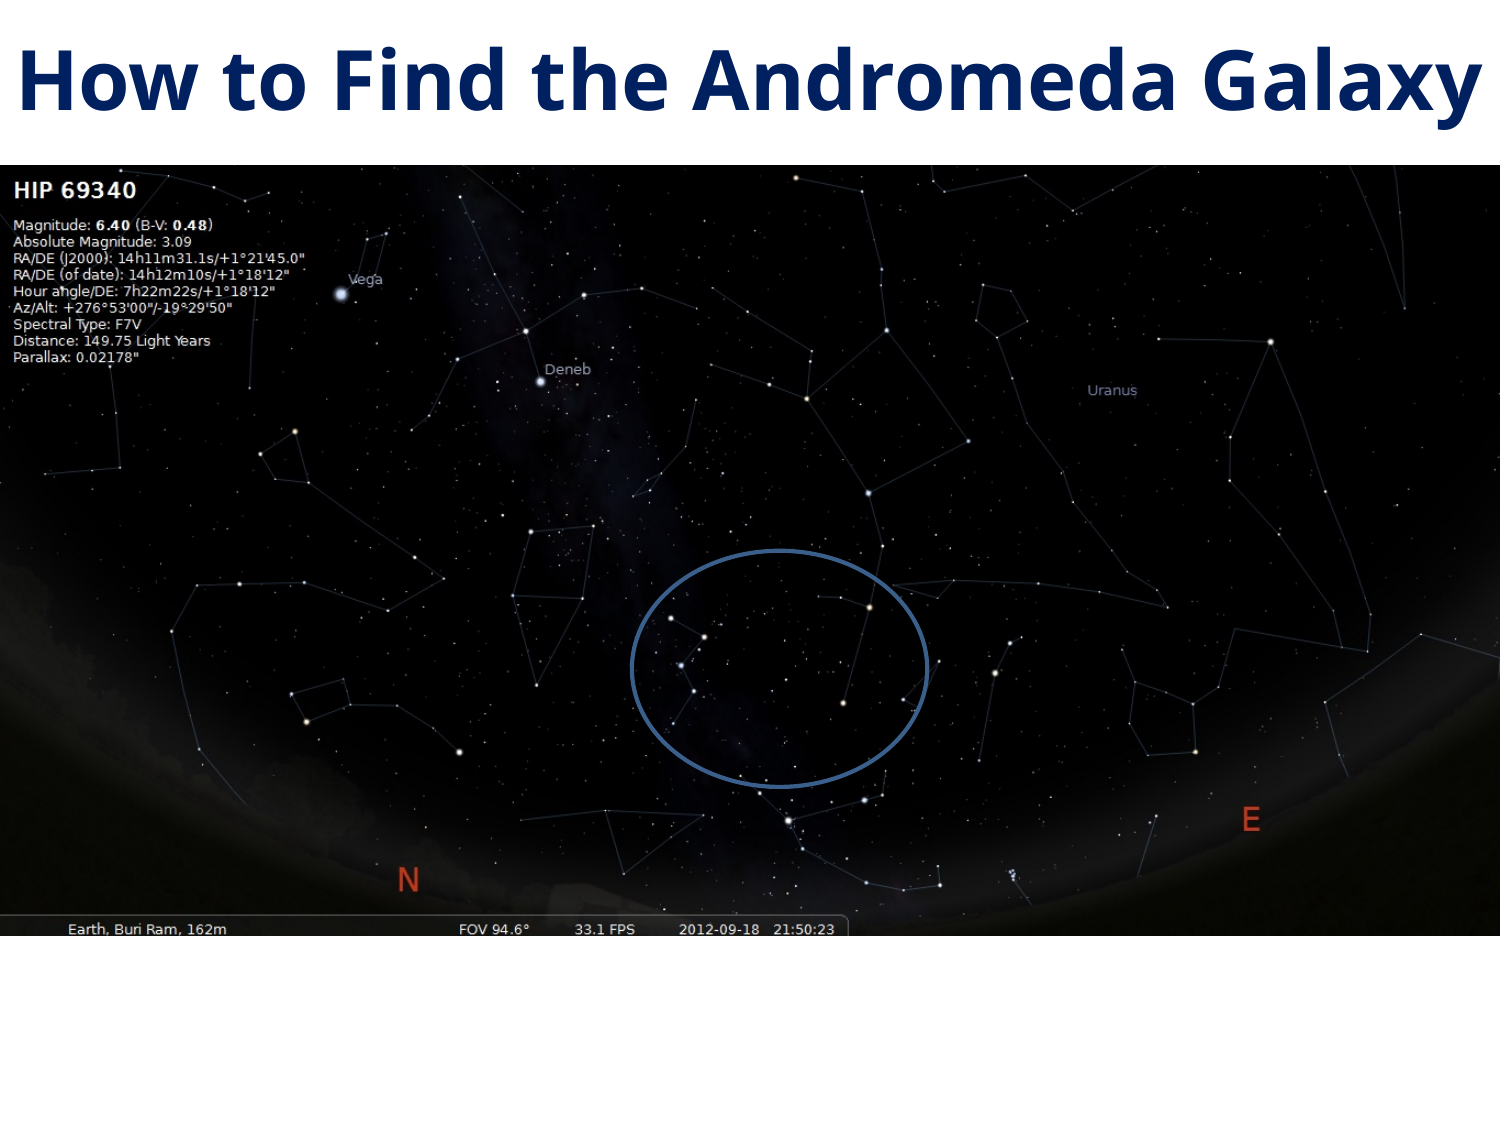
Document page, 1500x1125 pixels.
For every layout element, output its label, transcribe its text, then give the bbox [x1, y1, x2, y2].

text_box How to Find the Andromeda Galaxy [0, 20, 1500, 135]
picture [0, 165, 1500, 936]
